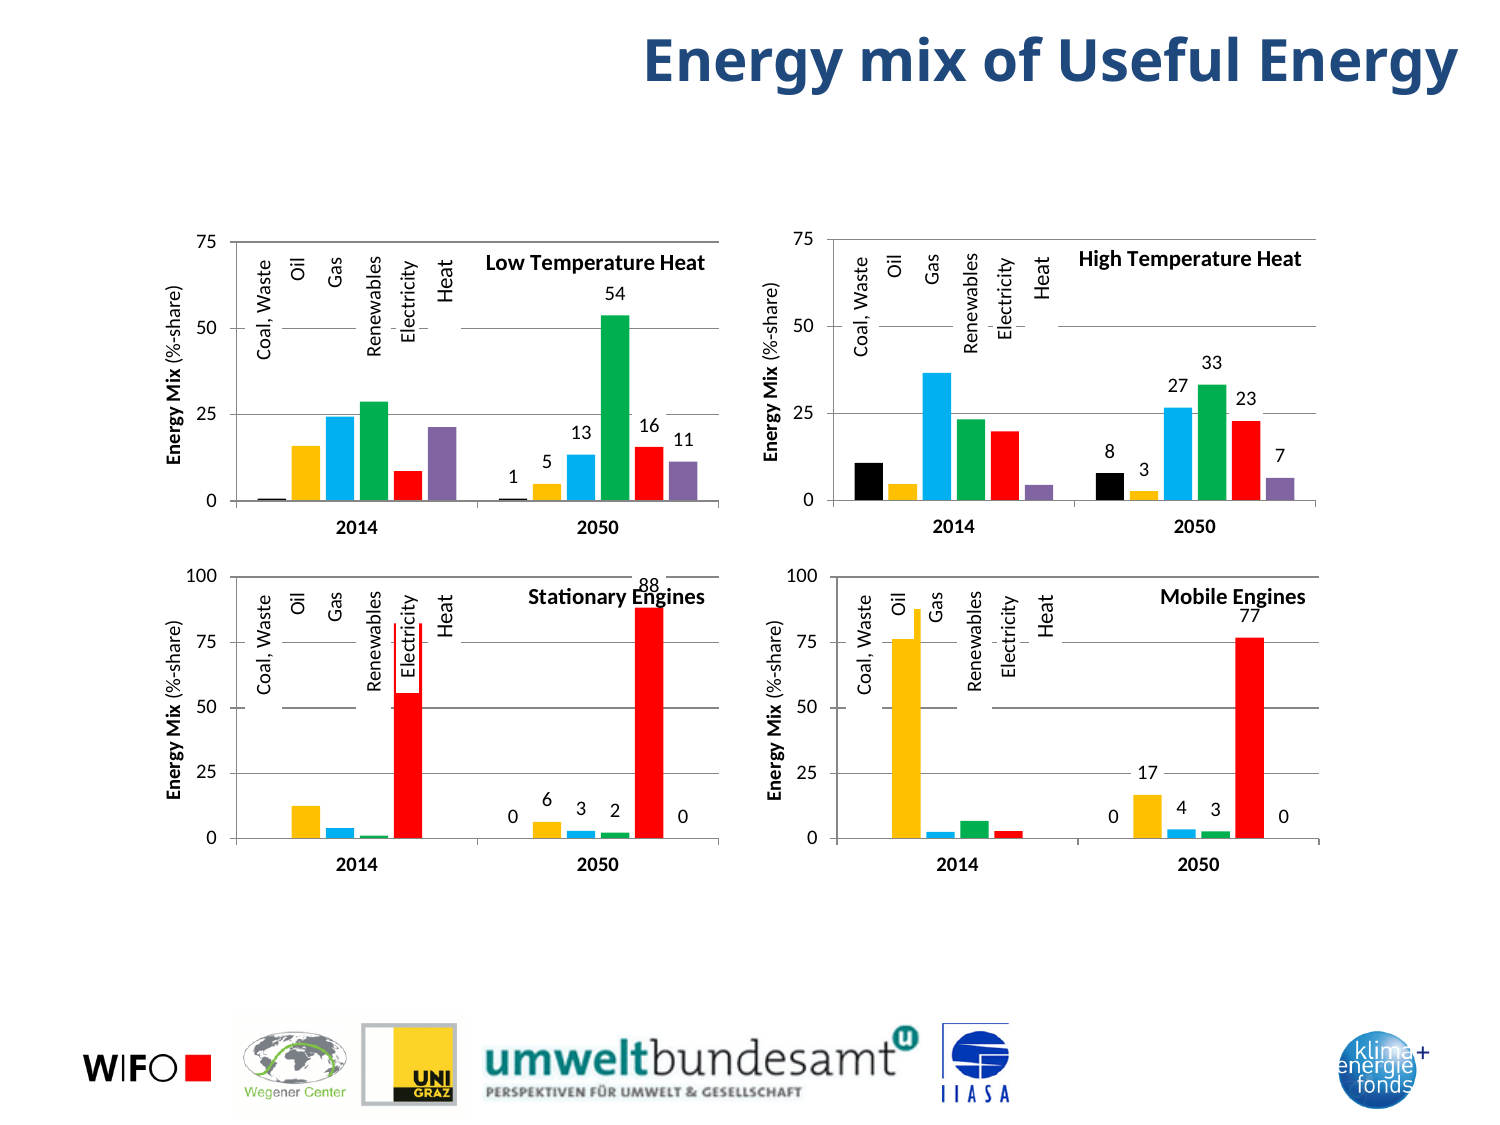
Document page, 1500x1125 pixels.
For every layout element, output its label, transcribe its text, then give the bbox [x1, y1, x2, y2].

title Energy mix of Useful Energy [26, 2, 1474, 115]
picture [481, 1020, 925, 1103]
picture [938, 1020, 1010, 1103]
picture [82, 1054, 211, 1082]
picture [152, 225, 1351, 901]
picture [1324, 1031, 1430, 1109]
